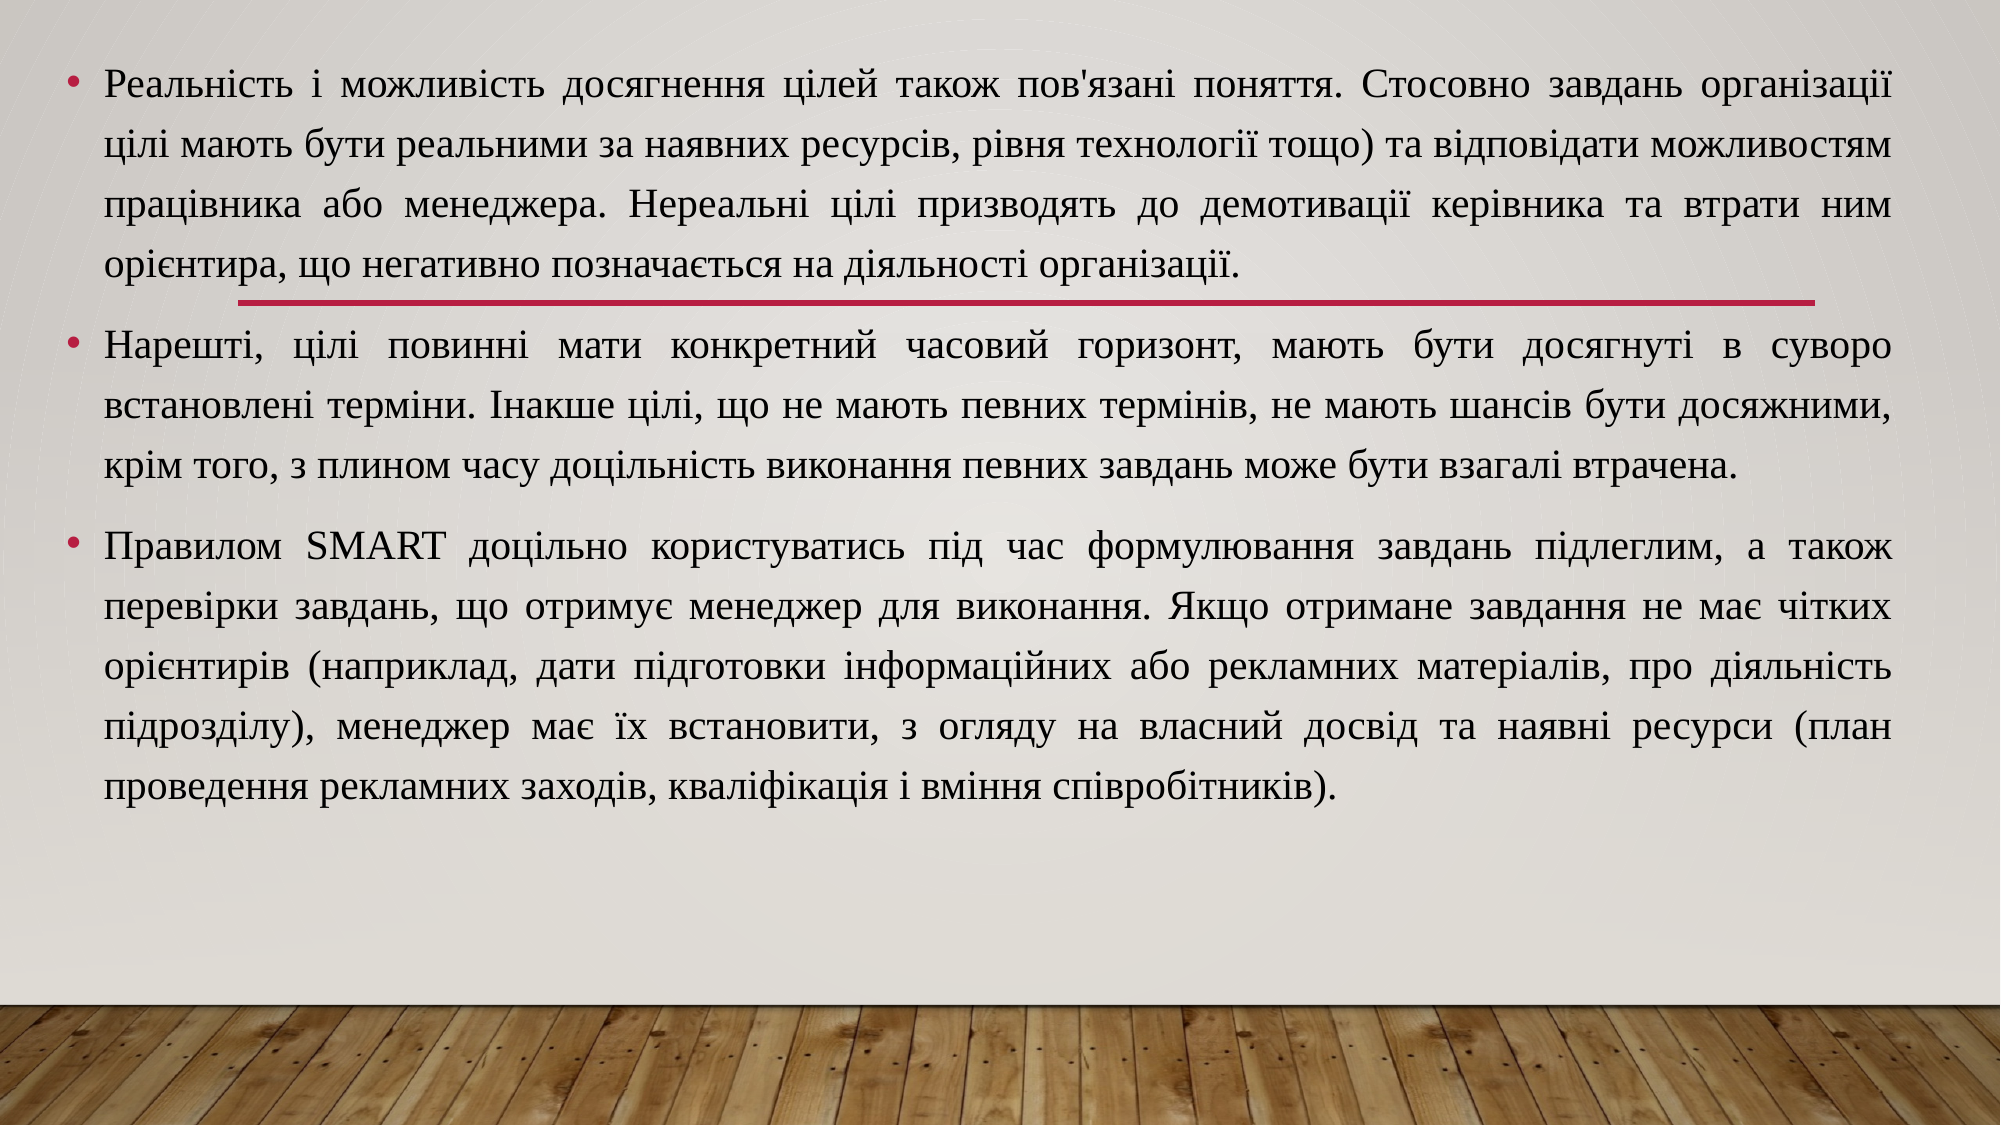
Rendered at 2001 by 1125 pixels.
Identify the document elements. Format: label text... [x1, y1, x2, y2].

picture [0, 1005, 2000, 1125]
list Реальність і можливість досягнення цілей також пов'язані поняття. Стосовно завдань організації цілі мають бути реальними за наявних ресурсів, рівня технології тощо) та відповідати можливостям працівника або менеджера. Нереальні цілі призводять до демотивації керівника та втрати ним орієнтира, що негативно позначається на діяльності організації. Нарешті, цілі повинні мати конкретний часовий горизонт, мають бути досягнуті в суворо встановлені терміни. Інакше цілі, що не мають певних термінів, не мають шансів бути досяжними, крім того, з плином часу доцільність виконання певних завдань може бути взагалі втрачена. Правилом SMART доцільно користуватись під час формулювання завдань підлеглим, а також перевірки завдань, що отримує менеджер для виконання. Якщо отримане завдання не має чітких орієнтирів (наприклад, дати підготовки інформаційних або рекламних матеріалів, про діяльність підрозділу), менеджер має їх встановити, з огляду на власний досвід та наявні ресурси (план проведення рекламних заходів, кваліфікація і вміння співробітників). [51, 38, 1908, 953]
